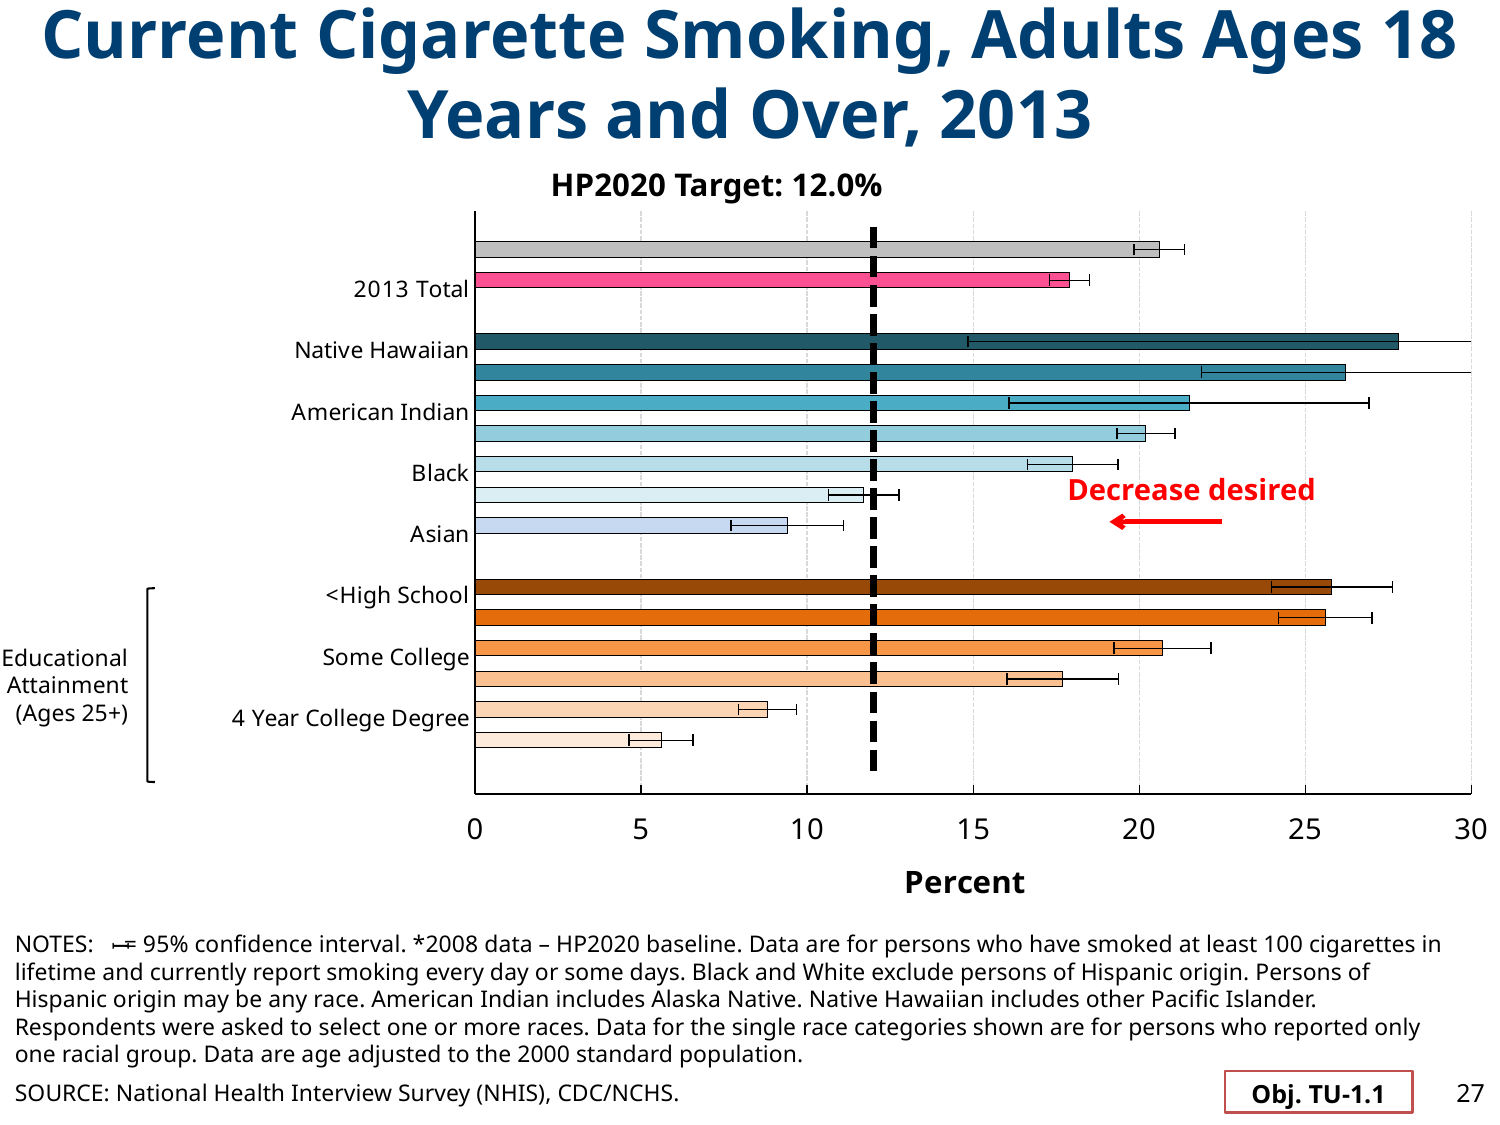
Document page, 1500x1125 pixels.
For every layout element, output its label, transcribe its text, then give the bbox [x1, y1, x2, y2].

text_box SOURCE: National Health Interview Survey (NHIS), CDC/NCHS. [0, 1071, 1197, 1113]
slide_number 27 [1400, 1065, 1500, 1125]
list HP2020 Target: 12.0% [535, 157, 1074, 185]
text_box I [85, 933, 144, 958]
text_box NOTES: = 95% confidence interval. *2008 data – HP2020 baseline. Data are for persons who have smoked at least 100 cigarettes in lifetime and currently report smoking every day or some days. Black and White exclude persons of Hispanic origin. Persons of Hispanic origin may be any race. American Indian includes Alaska Native. Native Hawaiian includes other Pacific Islander. Respondents were asked to select one or more races. Data for the single race categories shown are for persons who reported only one racial group. Data are age adjusted to the 2000 standard population. [0, 944, 1475, 1075]
chart [32, 187, 1500, 913]
text_box Obj. TU-1.1 [1224, 1075, 1400, 1113]
title Current Cigarette Smoking, Adults Ages 18 Years and Over, 2013 [0, 27, 1500, 117]
text_box Educational Attainment (Ages 25+) [0, 635, 27, 733]
